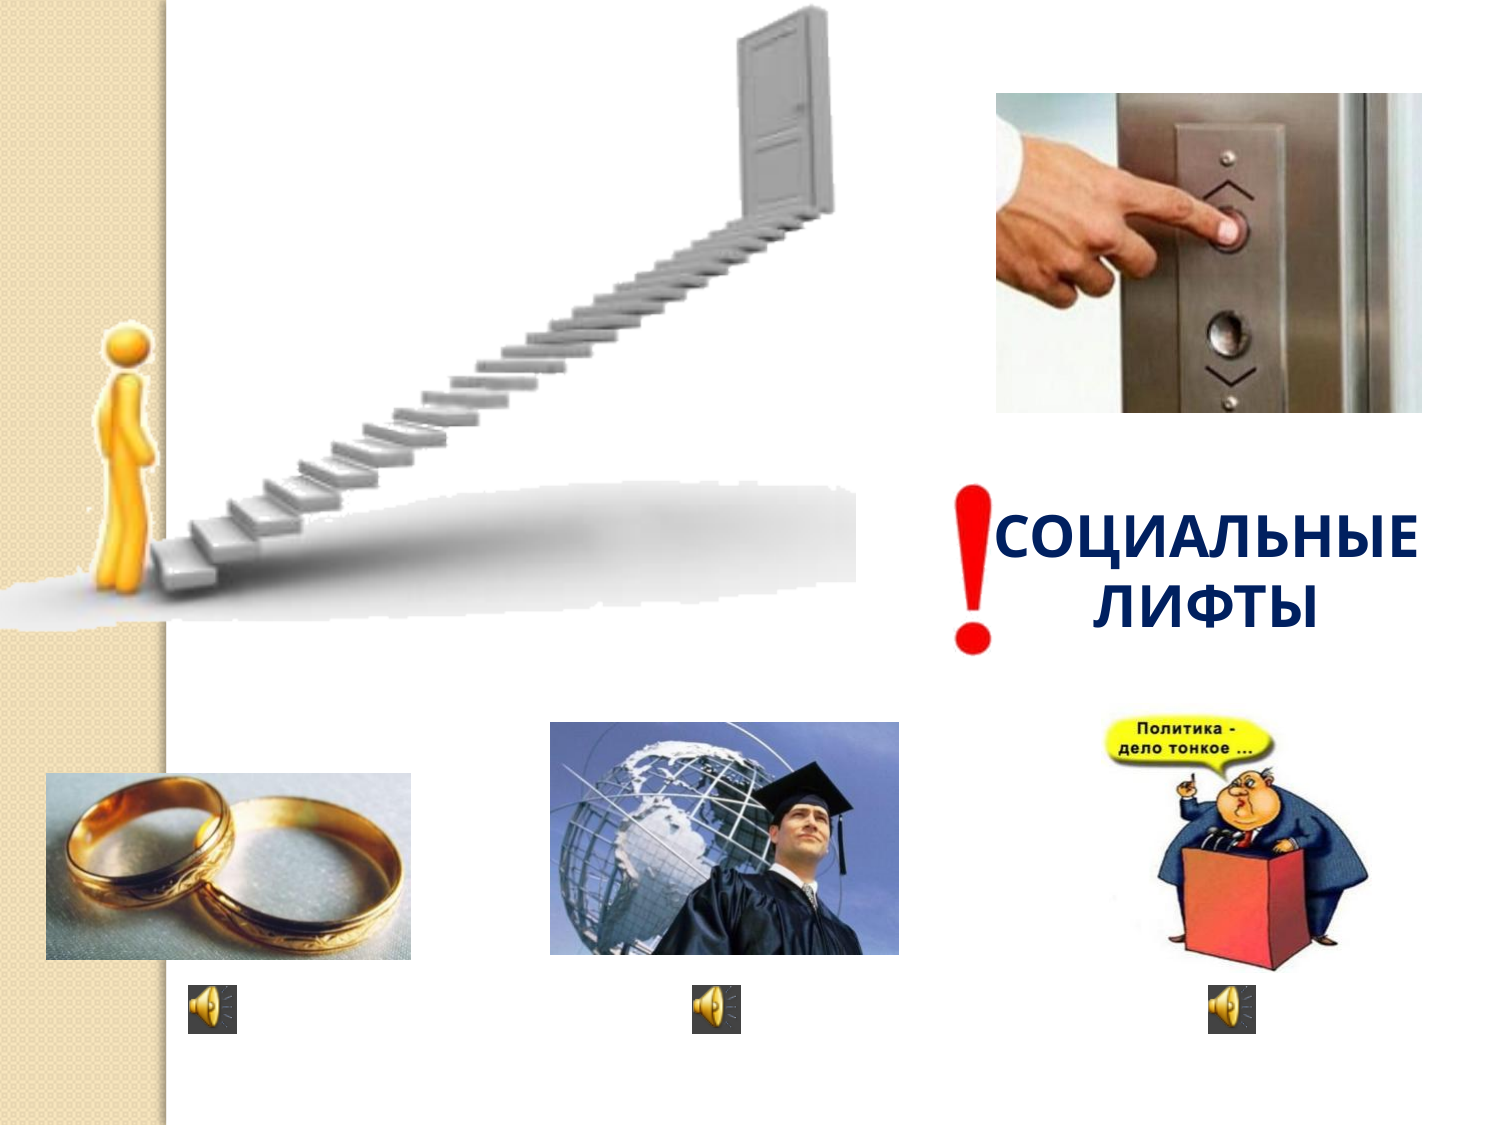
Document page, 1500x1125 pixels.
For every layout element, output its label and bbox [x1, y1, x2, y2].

picture [1206, 984, 1258, 1035]
picture [1101, 702, 1372, 973]
text_box [960, 93, 1454, 649]
picture [878, 456, 1062, 692]
picture [0, 0, 856, 672]
picture [187, 984, 238, 1035]
picture [550, 722, 899, 955]
picture [691, 984, 742, 1035]
picture [46, 773, 411, 960]
